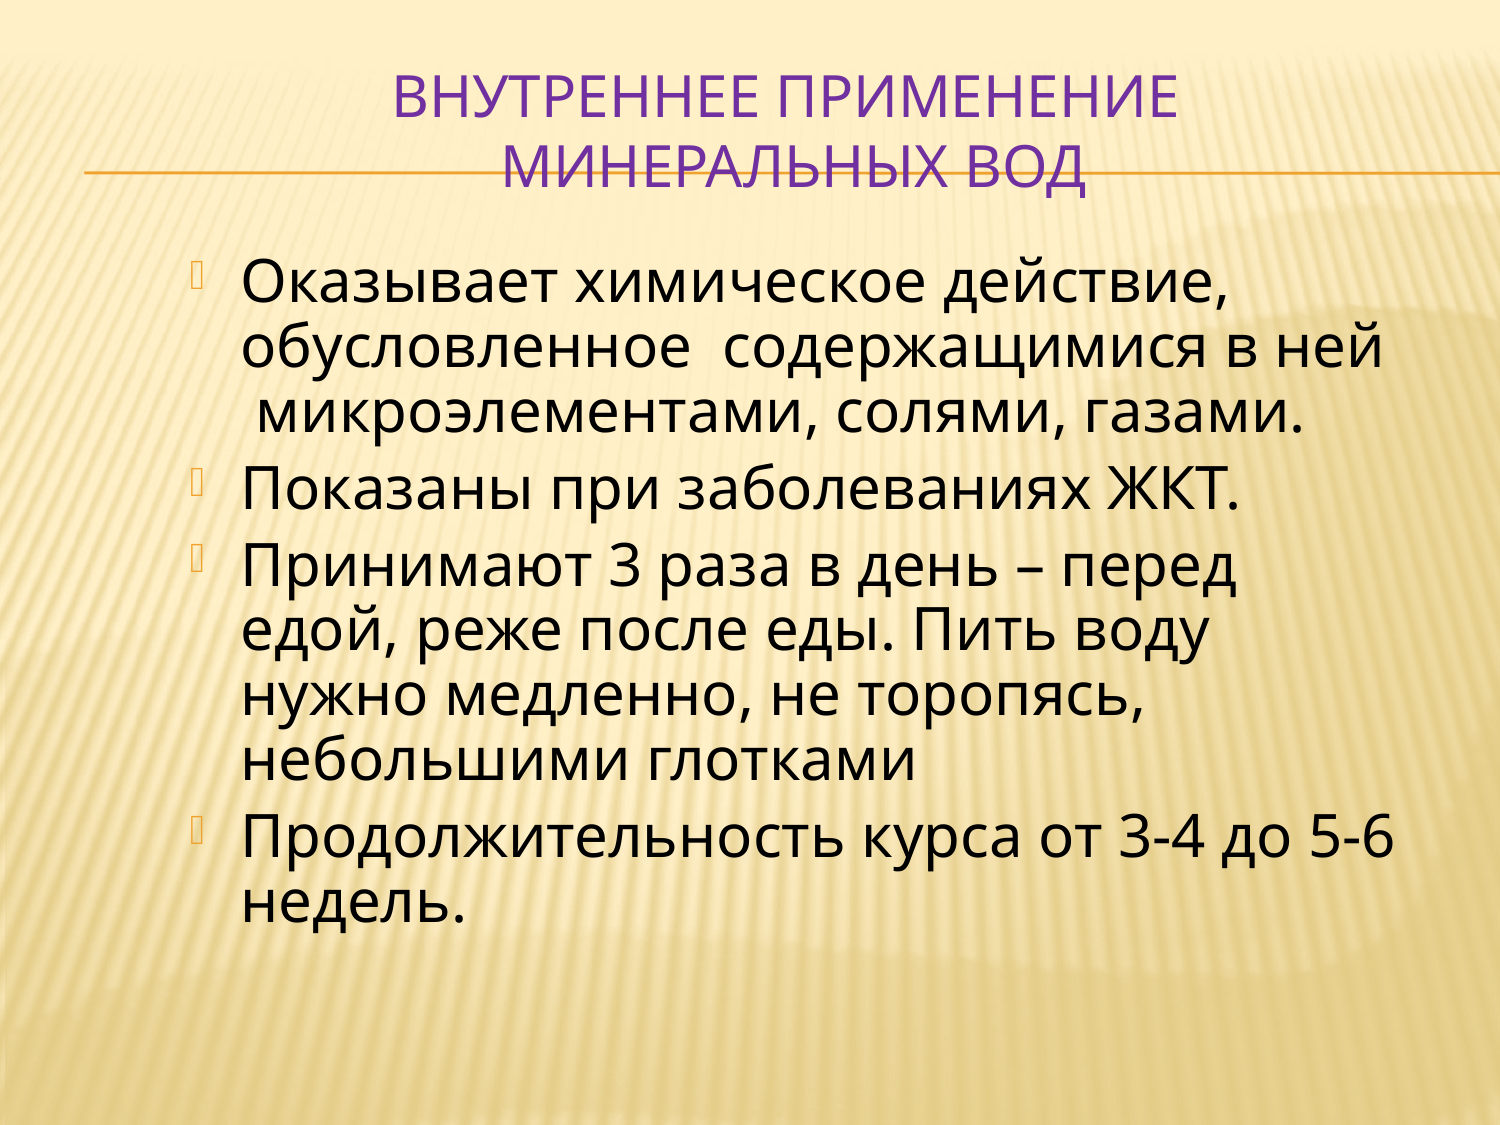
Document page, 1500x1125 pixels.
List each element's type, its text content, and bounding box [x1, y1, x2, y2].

list Оказывает химическое действие, обусловленное содержащимися в ней микроэлементами, солями, газами. Показаны при заболеваниях ЖКТ. Принимают 3 раза в день – перед едой, реже после еды. Пить воду нужно медленно, не торопясь, небольшими глотками Продолжительность курса от 3-4 до 5-6 недель. [174, 243, 1413, 1000]
title Внутреннее применение минеральных вод [174, 50, 1413, 209]
